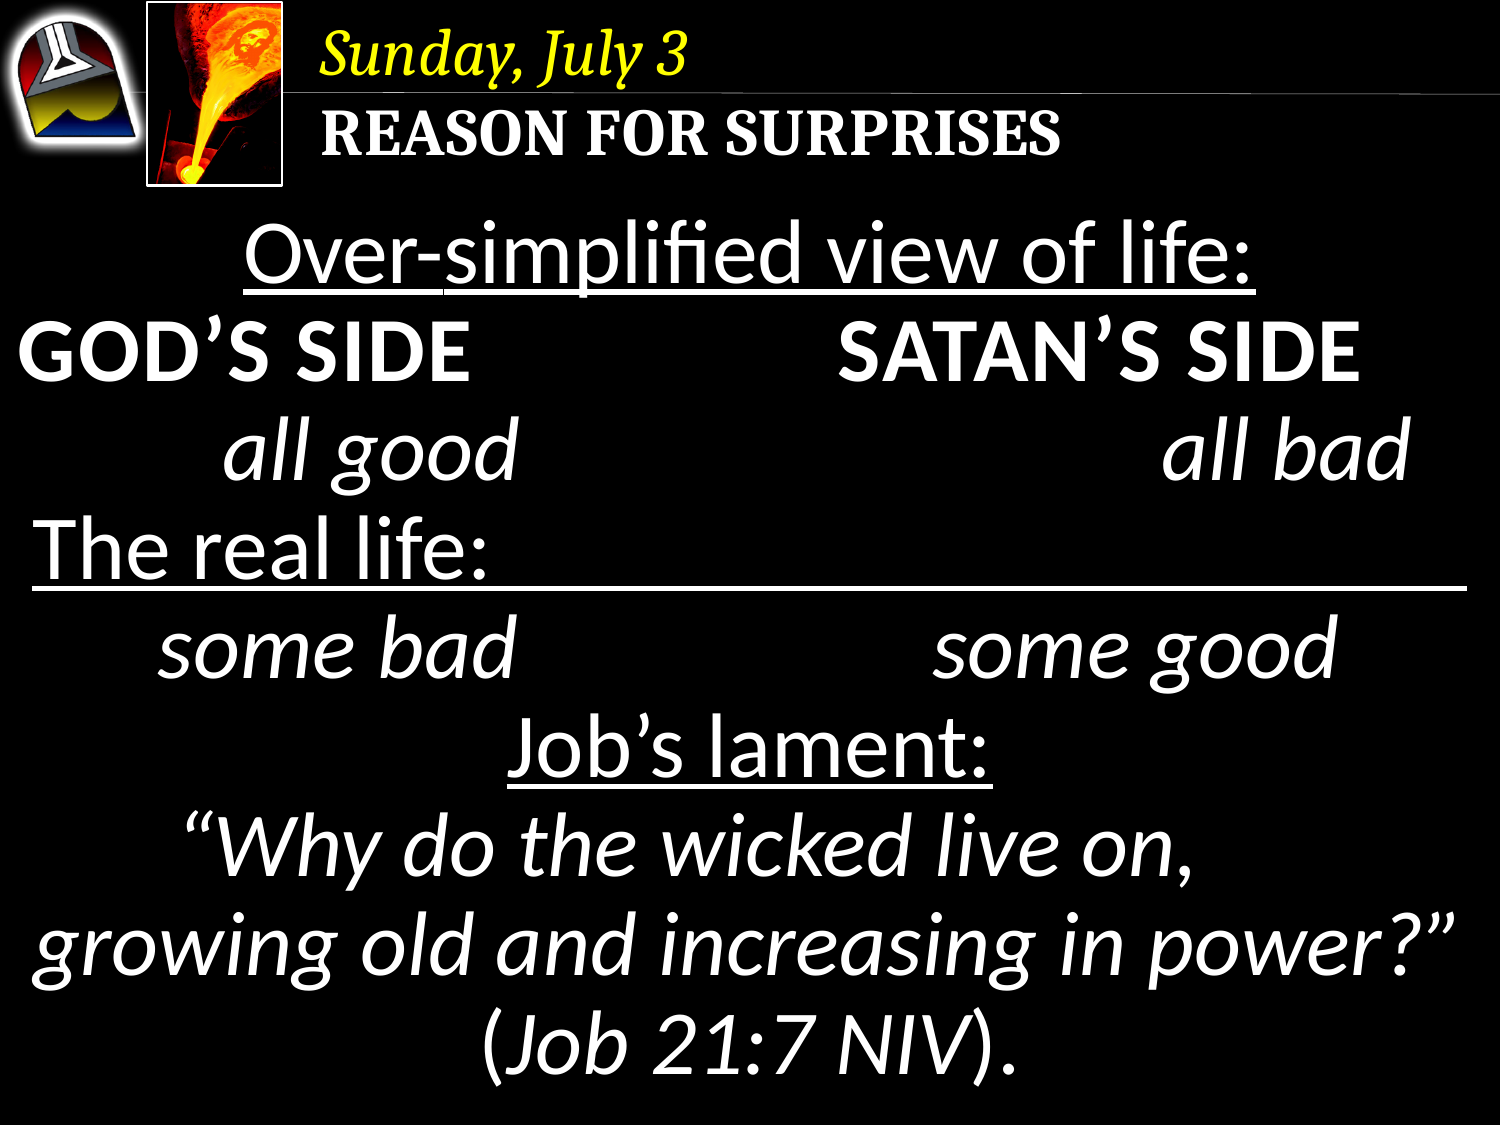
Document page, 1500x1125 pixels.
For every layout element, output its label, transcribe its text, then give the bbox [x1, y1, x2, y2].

picture [148, 3, 281, 184]
text_box Sunday, July 3 Reason for Surprises [288, 1, 1491, 176]
picture [0, 0, 157, 159]
text_box Over-simplified view of life: God’s side Satan’s side all good all bad The real life: some bad some good Job’s lament: “Why do the wicked live on, growing old and increasing in power?” (Job 21:7 NIV). [0, 196, 1500, 1102]
